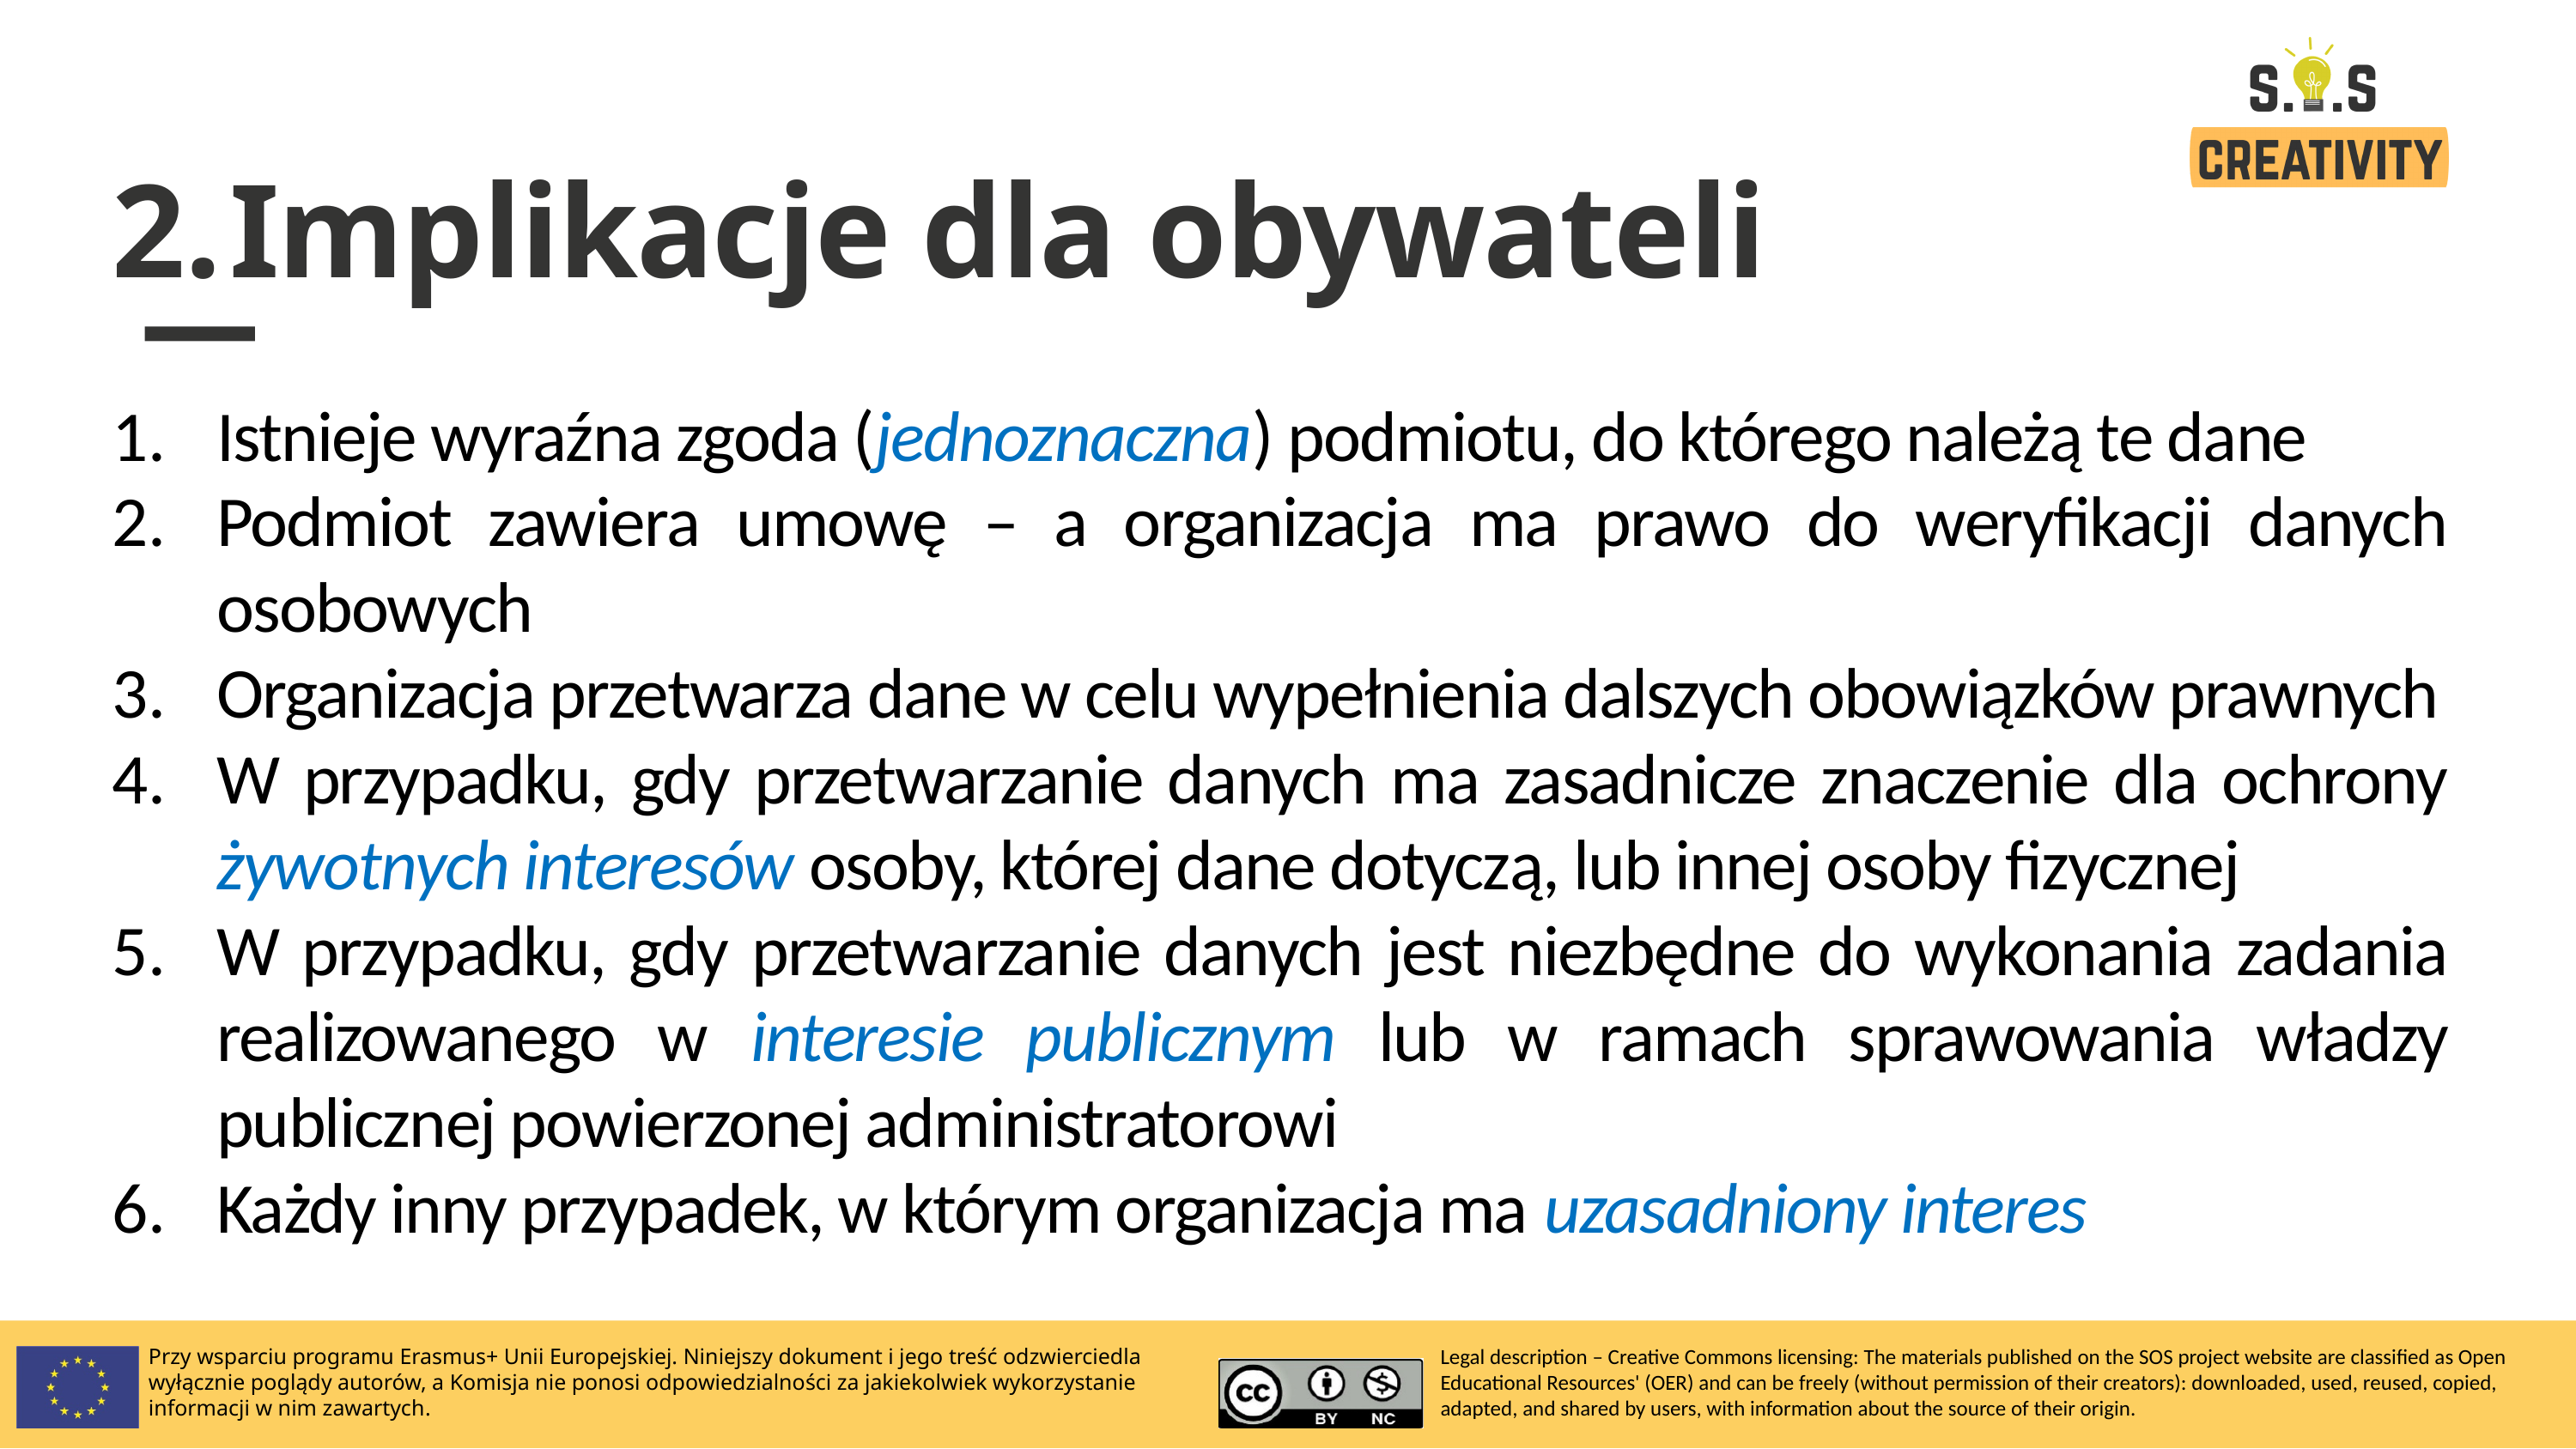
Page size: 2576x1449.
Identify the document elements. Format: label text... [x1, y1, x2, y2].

picture [1218, 1357, 1425, 1428]
text_box Legal description – Creative Commons licensing: The materials published on the SOS project website are classified as Open Educational Resources' (OER) and can be freely (without permission of their creators): downloaded, used, reused, copied, adapted, and shared by users, with information about the source of their origin. [1427, 1337, 2576, 1427]
text_box Przy wsparciu programu Erasmus+ Unii Europejskiej. Niniejszy dokument i jego treść odzwierciedla wyłącznie poglądy autorów, a Komisja nie ponosi odpowiedzialności za jakiekolwiek wykorzystanie informacji w nim zawartych. [136, 1337, 1219, 1427]
picture [2189, 37, 2449, 188]
text_box 2. Implikacje dla obywateli Istnieje wyraźna zgoda (jednoznaczna) podmiotu, do którego należą te dane Podmiot zawiera umowę – a organizacja ma prawo do weryfikacji danych osobowych Organizacja przetwarza dane w celu wypełnienia dalszych obowiązków prawnych W przypadku, gdy przetwarzanie danych ma zasadnicze znaczenie dla ochrony żywotnych interesów osoby, której dane dotyczą, lub innej osoby fizycznej W przypadku, gdy przetwarzanie danych jest niezbędne do wykonania zadania realizowanego w interesie publicznym lub w ramach sprawowania władzy publicznej powierzonej administratorowi Każdy inny przypadek, w którym organizacja ma uzasadniony interes [112, 147, 2449, 1248]
picture [15, 1346, 139, 1428]
